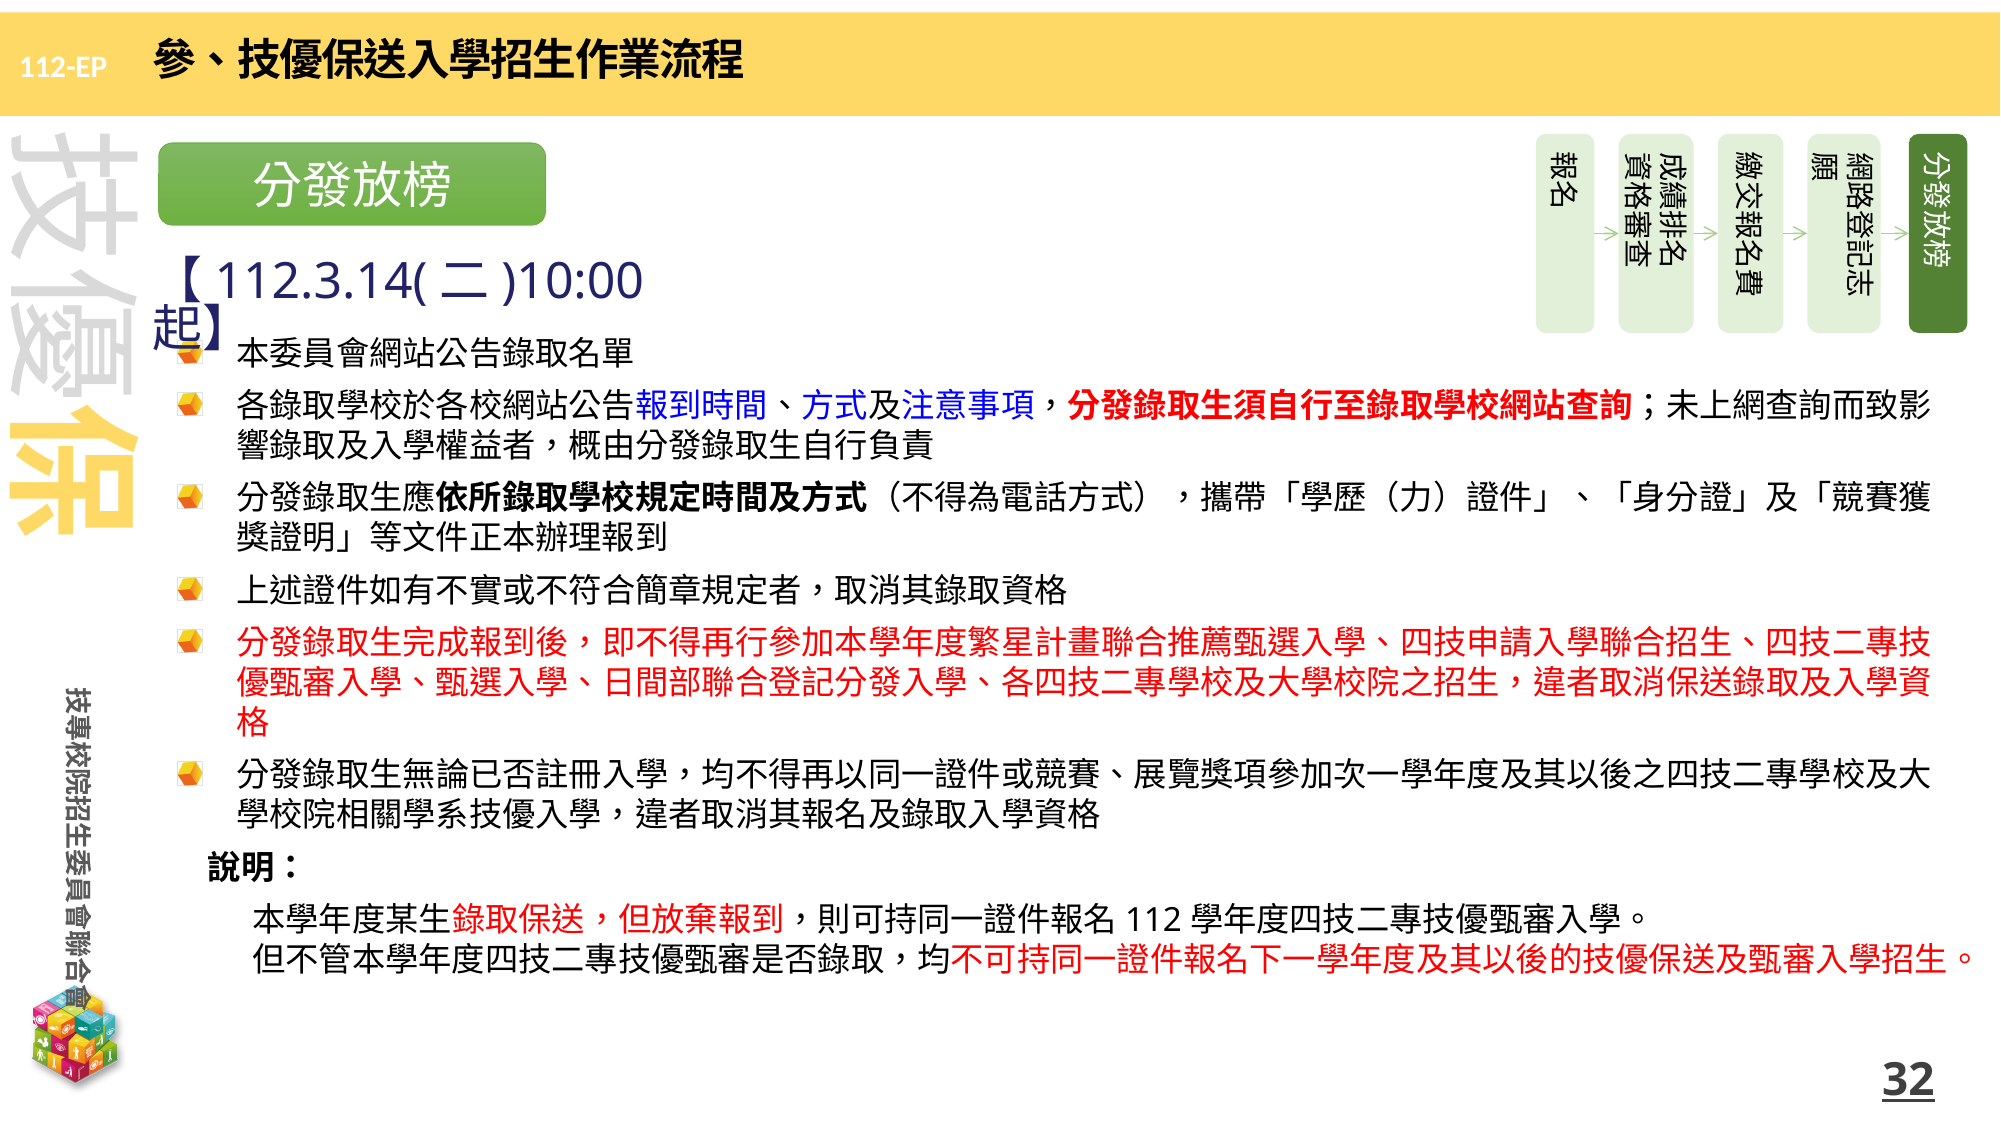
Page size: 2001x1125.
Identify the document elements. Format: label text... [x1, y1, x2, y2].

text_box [1535, 133, 1968, 333]
picture [177, 392, 203, 416]
picture [177, 484, 203, 509]
text_box 參、技優保送入學招生作業流程 [137, 13, 1488, 109]
picture [177, 761, 203, 786]
text_box [162, 221, 543, 226]
text_box 【112.3.14(二)10:00起】 [137, 253, 744, 364]
picture [177, 629, 203, 653]
text_box 分發放榜 [149, 146, 555, 221]
text_box [163, 142, 541, 146]
list 本委員會網站公告錄取名單 各錄取學校於各校網站公告報到時間、方式及注意事項，分發錄取生須自行至錄取學校網站查詢；未上網查詢而致影響錄取及入學權益者，概由分發錄取生自行負責 分發錄取生應依所錄取學校規定時間及方式（不得為電話方式），攜帶「學歷（力）證件」、「身分證」及「競賽獲獎證明」等文件正本辦理報到 上述證件如有不實或不符合簡章規定者，取消其錄取資格 分發錄取生完成報到後，即不得再行參加本學年度繁星計畫聯合推薦甄選入學、四技申請入學聯合招生、四技二專技優甄審入學、甄選入學、日間部聯合登記分發入學、各四技二專學校及大學校院之招生，違者取消保送錄取及入學資格 分發錄取生無論已否註冊入學，均不得再以同一證件或競賽、展覽獎項參加次一學年度及其以後之四技二專學校及大學校院相關學系技優入學，違者取消其報名及錄取入學資格 說明： 本學年度某生錄取保送，但放棄報到，則可持同一證件報名112學年度四技二專技優甄審入學。 但不管本學年度四技二專技優甄審是否錄取，均不可持同一證件報名下一學年度及其以後的技優保送及甄審入學招生。 [162, 324, 1968, 1063]
picture [21, 985, 129, 1094]
picture [177, 577, 203, 601]
